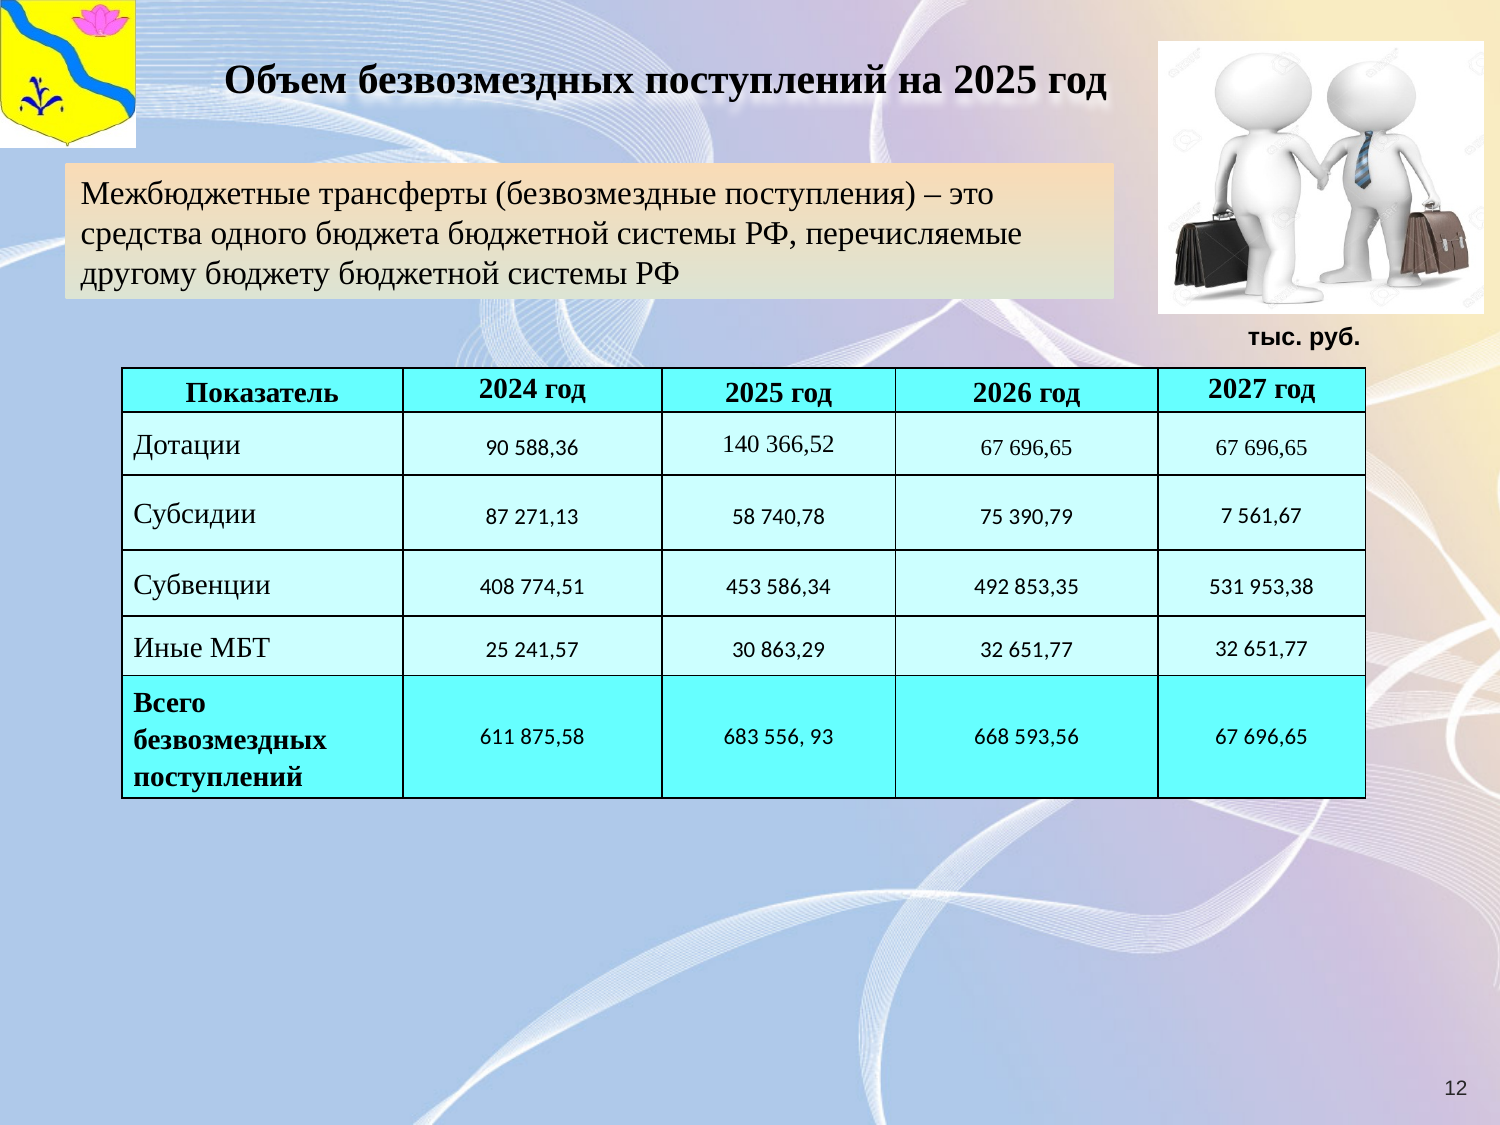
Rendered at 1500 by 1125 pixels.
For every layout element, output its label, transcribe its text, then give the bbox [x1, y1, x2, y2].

table_cell 90 588,36 [404, 413, 661, 474]
table_cell 87 271,13 [404, 476, 661, 549]
text_box Объем безвозмездных поступлений на 2025 год [209, 44, 1139, 110]
table_cell 75 390,79 [896, 476, 1157, 549]
table_cell Всего безвозмездных поступлений [123, 676, 402, 797]
table_header 2024 год [404, 369, 661, 411]
table_header 2026 год [896, 369, 1157, 411]
table_cell 683 556, 93 [663, 676, 895, 797]
table_cell Дотации [123, 413, 402, 474]
table_cell 408 774,51 [404, 551, 661, 615]
table_cell 453 586,34 [663, 551, 895, 615]
slide_number 12 [1417, 1057, 1494, 1118]
text_box тыс. руб. [1232, 325, 1376, 359]
table_cell 67 696,65 [1159, 676, 1365, 797]
table_cell 32 651,77 [896, 617, 1157, 675]
table_cell Субсидии [123, 476, 402, 549]
table_header Показатель [123, 369, 402, 411]
table_cell Иные МБТ [123, 617, 402, 675]
table_cell 67 696,65 [896, 413, 1157, 474]
table_header 2027 год [1159, 369, 1365, 411]
table_cell 140 366,52 [663, 413, 895, 474]
table_cell 7 561,67 [1159, 476, 1365, 549]
table_cell 492 853,35 [896, 551, 1157, 615]
table_cell 668 593,56 [896, 676, 1157, 797]
table_cell 58 740,78 [663, 476, 895, 549]
table_cell 30 863,29 [663, 617, 895, 675]
table_cell 25 241,57 [404, 617, 661, 675]
table_cell 531 953,38 [1159, 551, 1365, 615]
table_cell 611 875,58 [404, 676, 661, 797]
table_cell Субвенции [123, 551, 402, 615]
picture [0, 0, 1500, 1125]
text_box Межбюджетные трансферты (безвозмездные поступления) – это средства одного бюджета бюджетной системы РФ, перечисляемые другому бюджету бюджетной системы РФ [64, 161, 1116, 300]
table_cell 32 651,77 [1159, 617, 1365, 675]
table_header 2025 год [663, 369, 895, 411]
table_cell 67 696,65 [1159, 413, 1365, 474]
